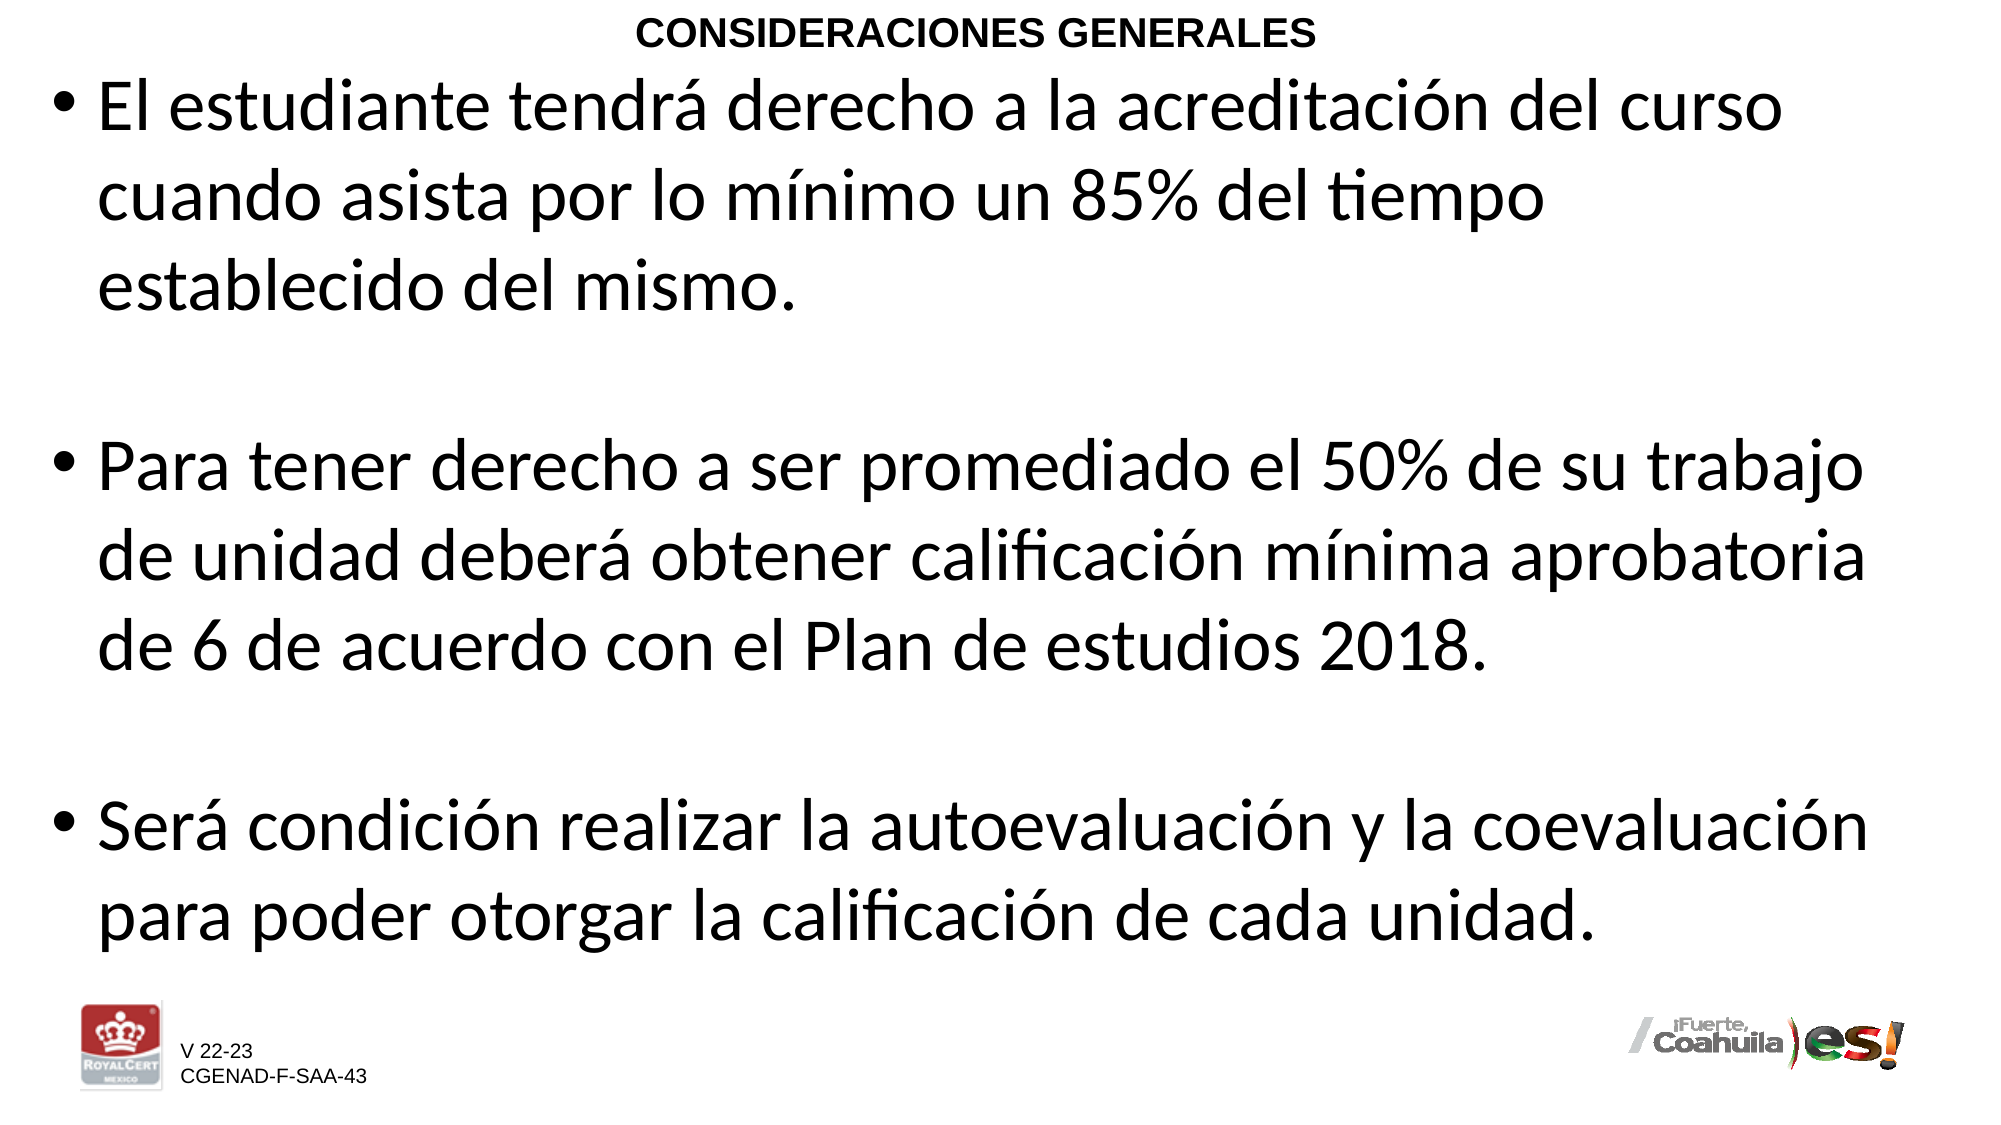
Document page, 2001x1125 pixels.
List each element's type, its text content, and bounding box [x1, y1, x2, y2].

text_box V 22-23 CGENAD-F-SAA-43 [165, 1030, 383, 1096]
text_box CONSIDERACIONES GENERALES El estudiante tendrá derecho a la acreditación del curso cuando asista por lo mínimo un 85% del tiempo establecido del mismo. Para tener derecho a ser promediado el 50% de su trabajo de unidad deberá obtener calificación mínima aprobatoria de 6 de acuerdo con el Plan de estudios 2018. Será condición realizar la autoevaluación y la coevaluación para poder otorgar la calificación de cada unidad. [36, 0, 1917, 1059]
picture [1618, 1001, 1917, 1081]
picture [79, 1000, 165, 1094]
